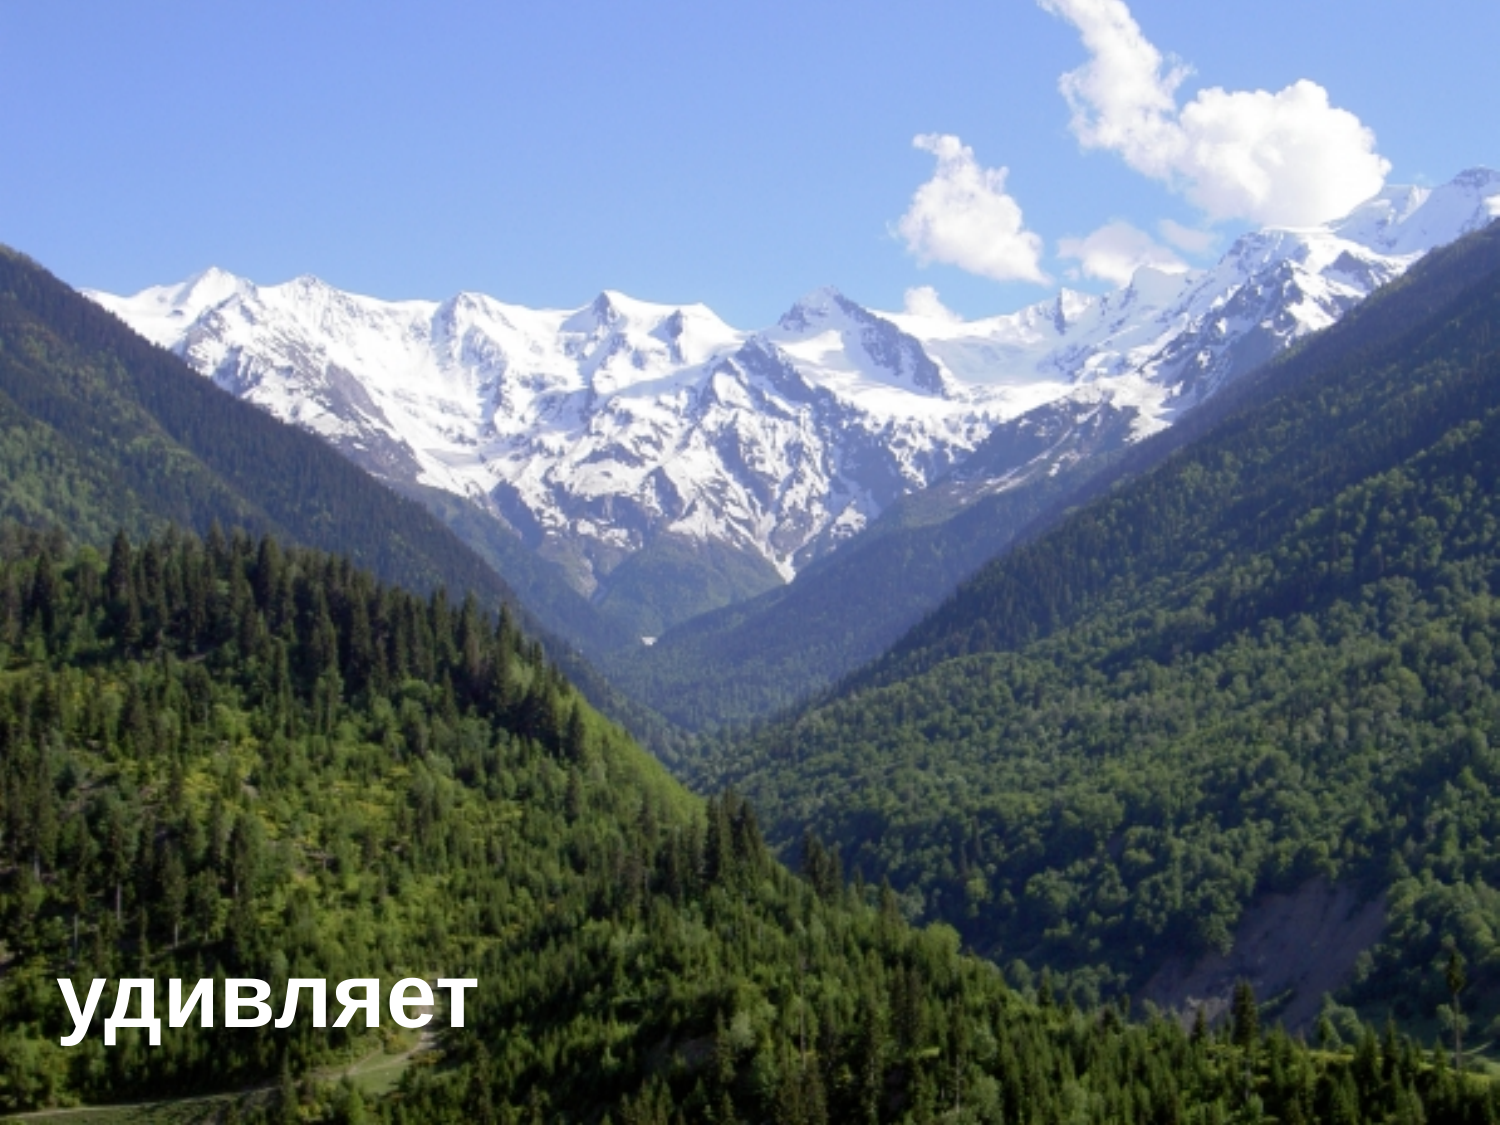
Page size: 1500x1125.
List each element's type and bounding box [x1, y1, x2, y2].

list [0, 0, 1500, 1125]
